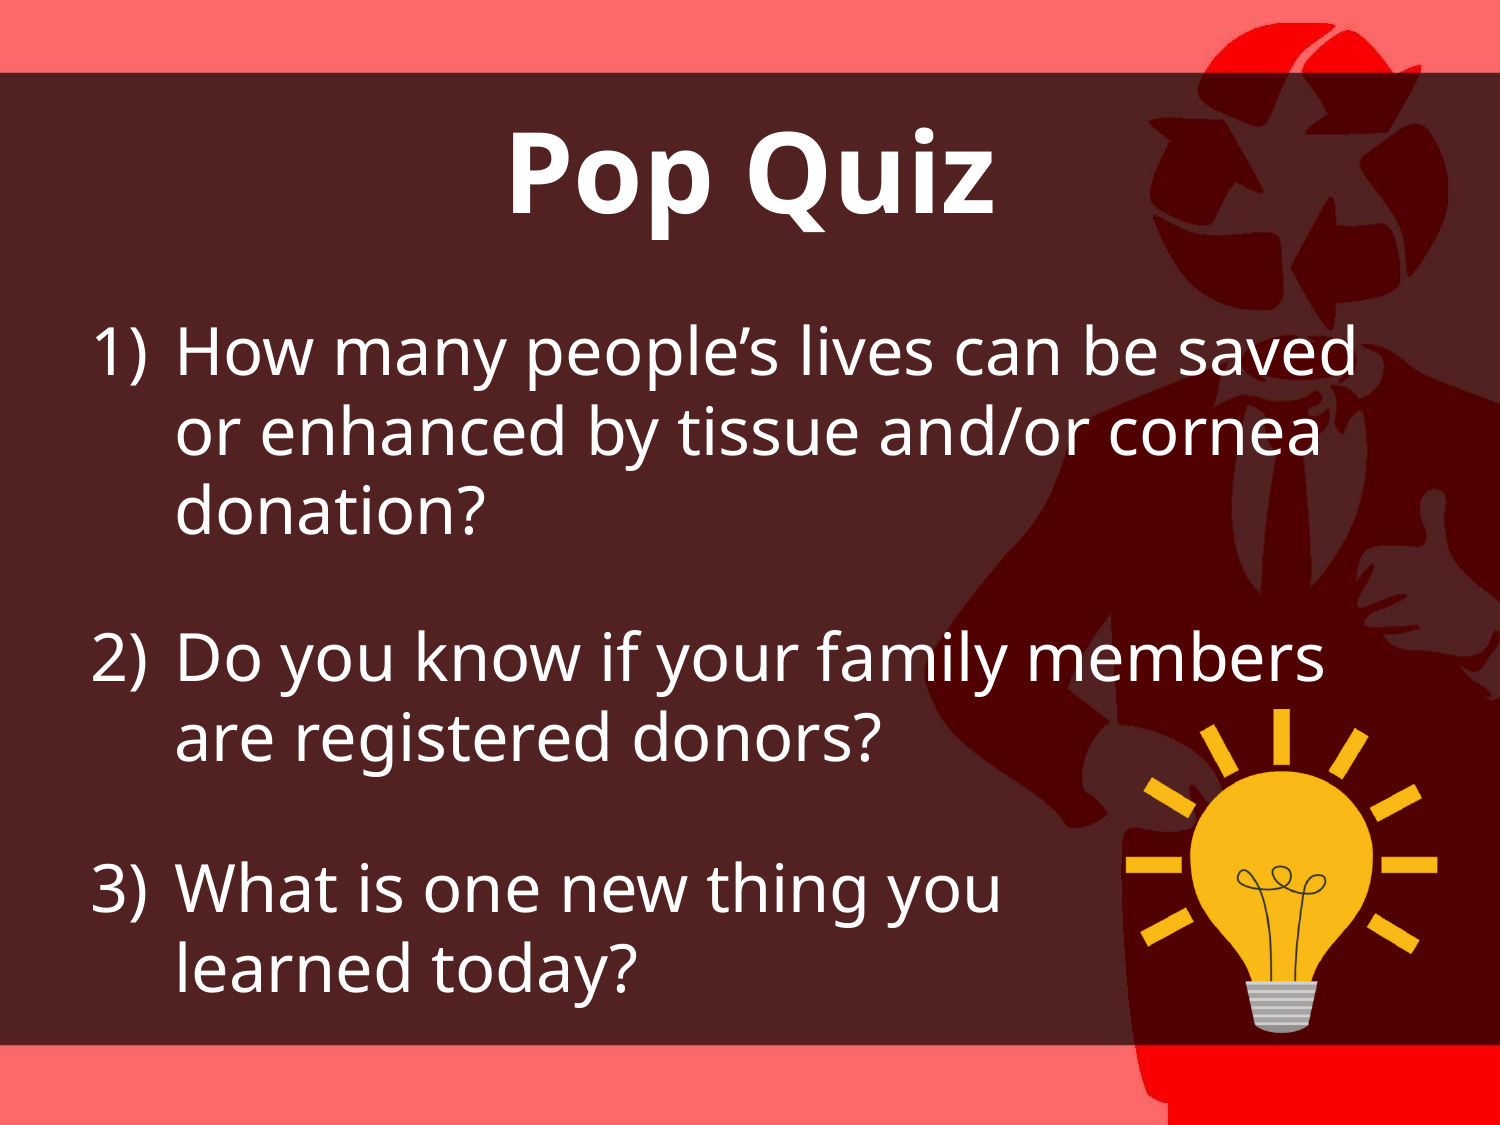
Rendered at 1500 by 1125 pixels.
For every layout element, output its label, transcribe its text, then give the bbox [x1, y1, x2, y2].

list How many people’s lives can be saved or enhanced by tissue and/or cornea donation? Do you know if your family members are registered donors? What is one new thing you learned today? [75, 262, 1425, 1038]
picture [0, 0, 1500, 1125]
title Pop Quiz [75, 75, 1425, 262]
